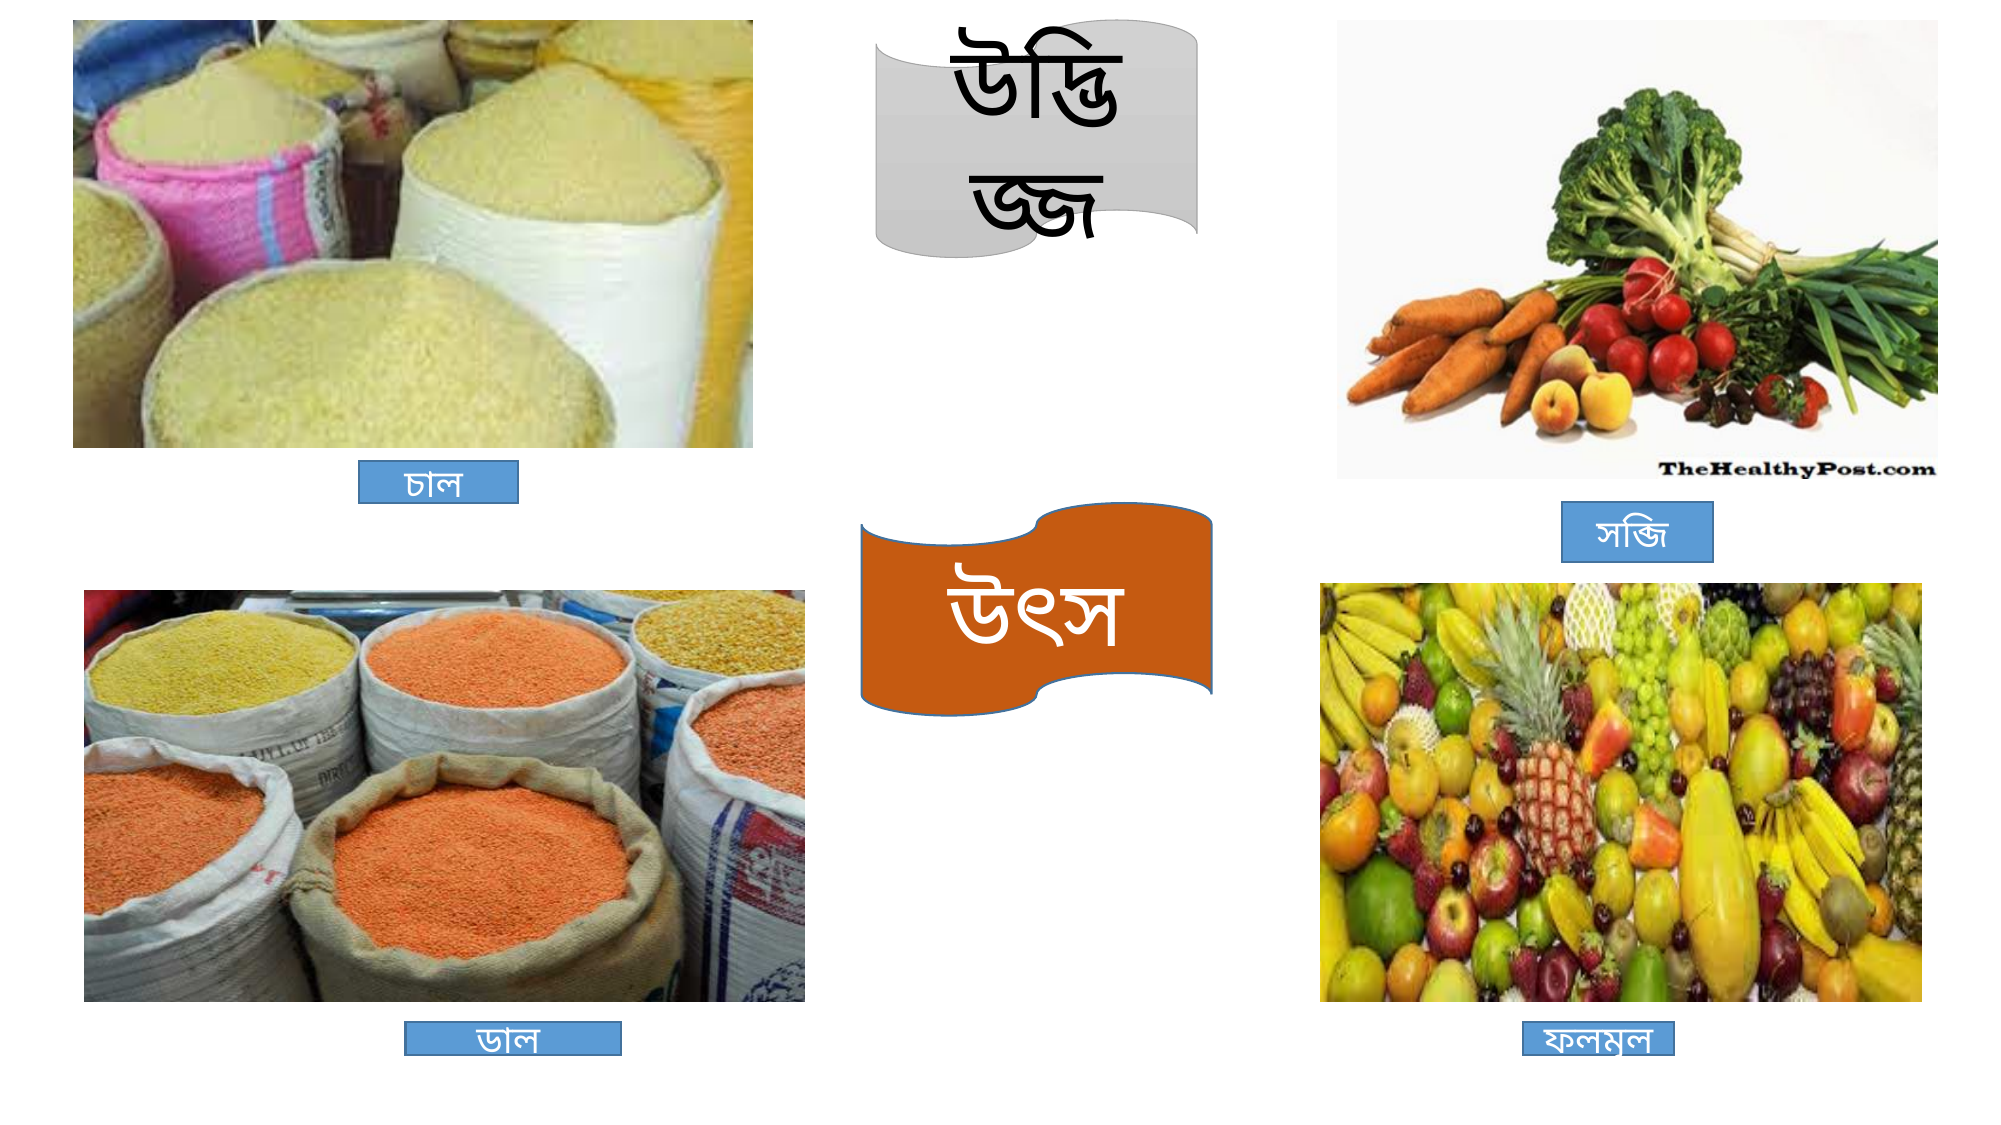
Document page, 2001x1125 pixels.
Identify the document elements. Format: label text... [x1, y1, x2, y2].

picture [1320, 583, 1922, 1002]
picture [1336, 20, 1938, 479]
picture [84, 590, 805, 1002]
text_box উদ্ভিজ্জ [875, 19, 1198, 259]
text_box ফলমূল [1522, 1021, 1675, 1056]
text_box সব্জি [1561, 501, 1714, 563]
text_box ডাল [404, 1021, 622, 1056]
text_box উৎস [860, 501, 1213, 717]
picture [73, 19, 753, 448]
text_box চাল [358, 460, 519, 504]
